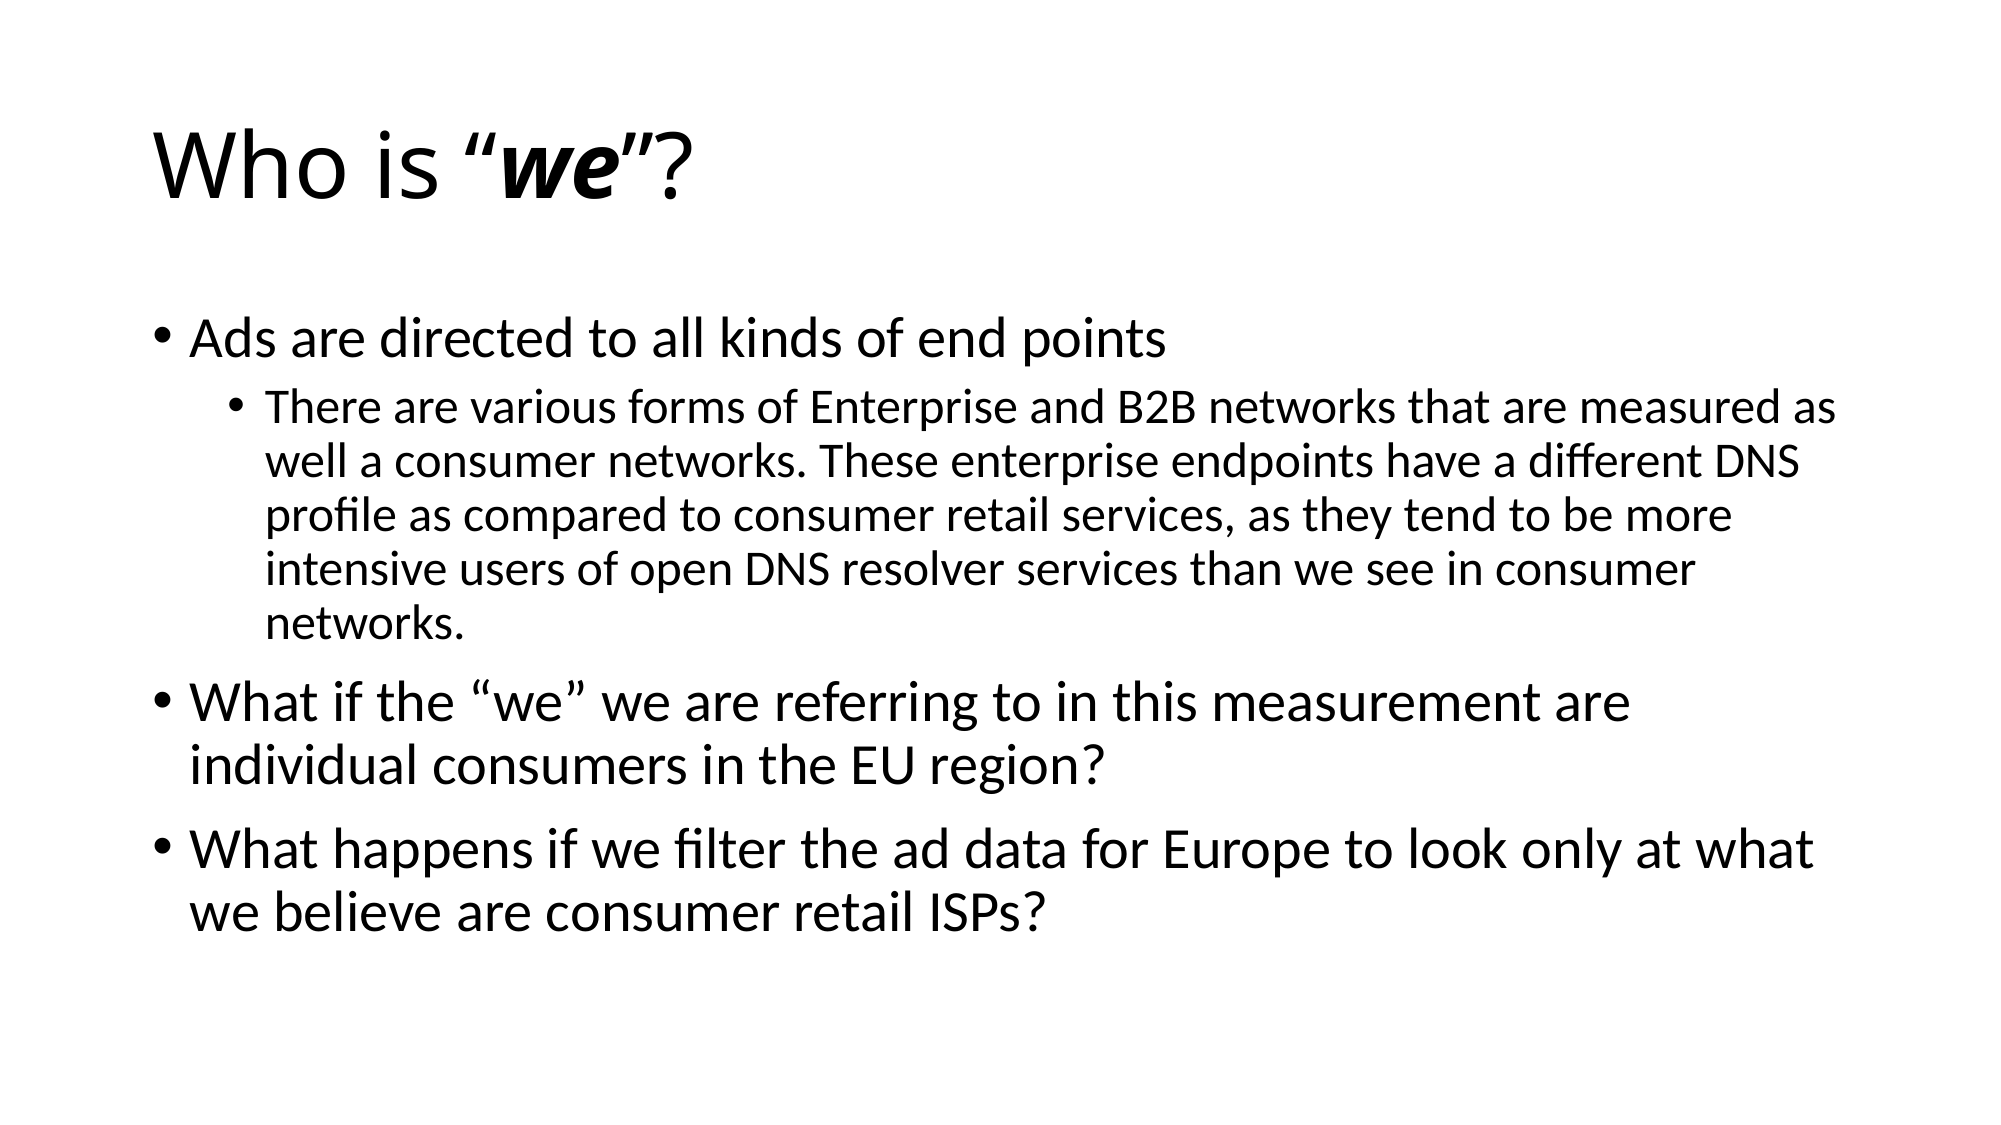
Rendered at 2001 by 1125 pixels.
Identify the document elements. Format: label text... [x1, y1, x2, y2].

title Who is “we”? [137, 59, 1863, 278]
list Ads are directed to all kinds of end points There are various forms of Enterprise and B2B networks that are measured as well a consumer networks. These enterprise endpoints have a different DNS profile as compared to consumer retail services, as they tend to be more intensive users of open DNS resolver services than we see in consumer networks. What if the “we” we are referring to in this measurement are individual consumers in the EU region? What happens if we filter the ad data for Europe to look only at what we believe are consumer retail ISPs? [137, 299, 1863, 1014]
